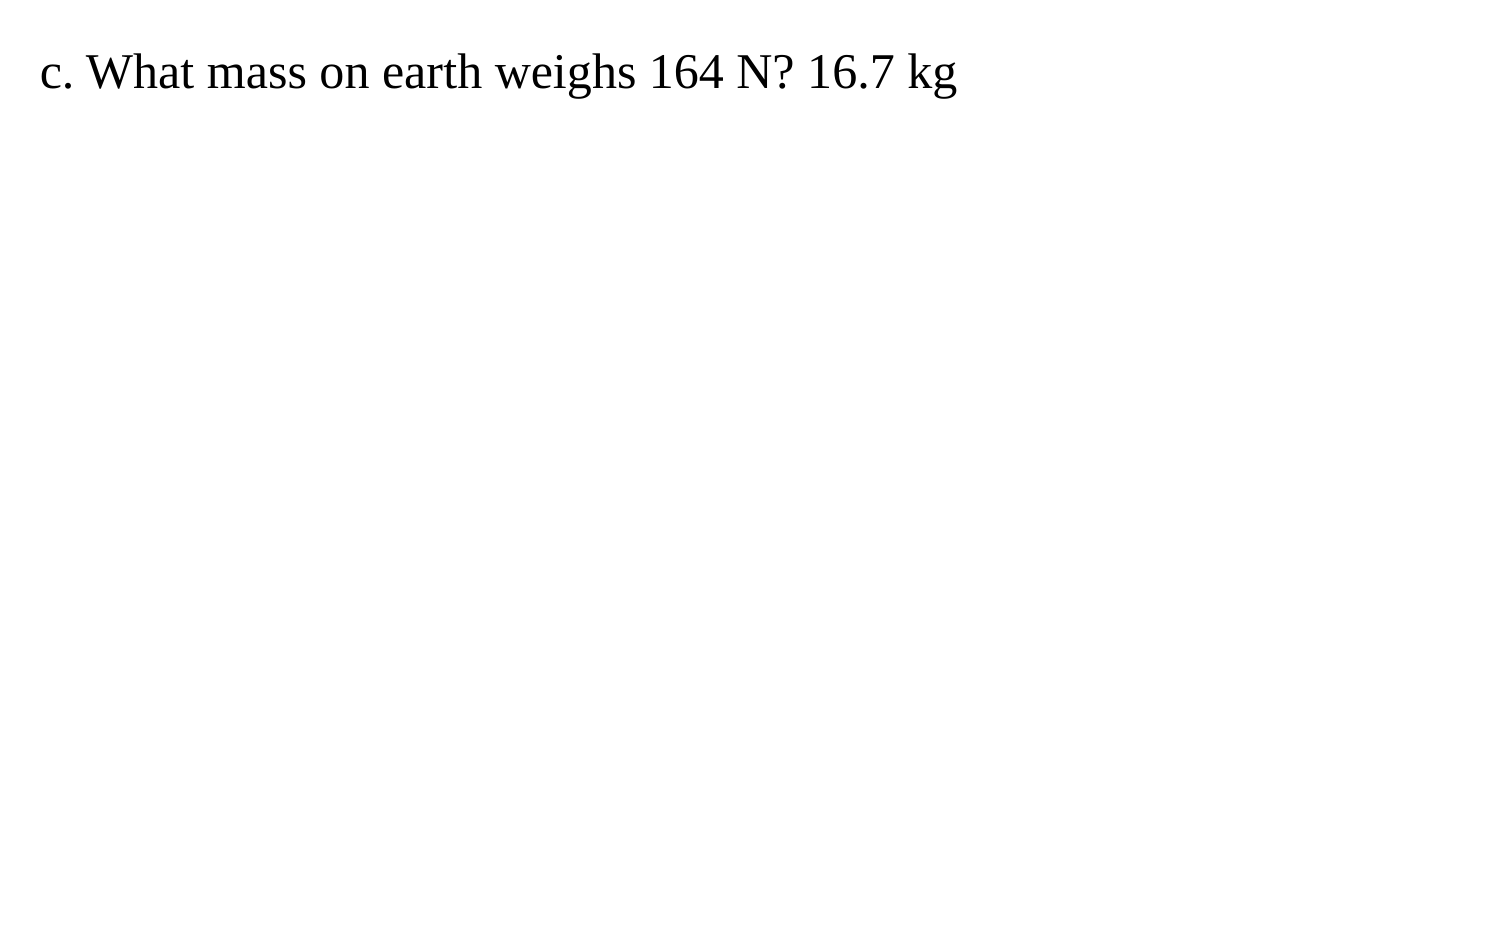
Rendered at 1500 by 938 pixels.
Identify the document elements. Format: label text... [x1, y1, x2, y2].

text_box c. What mass on earth weighs 164 N? 16.7 kg [24, 31, 1475, 166]
